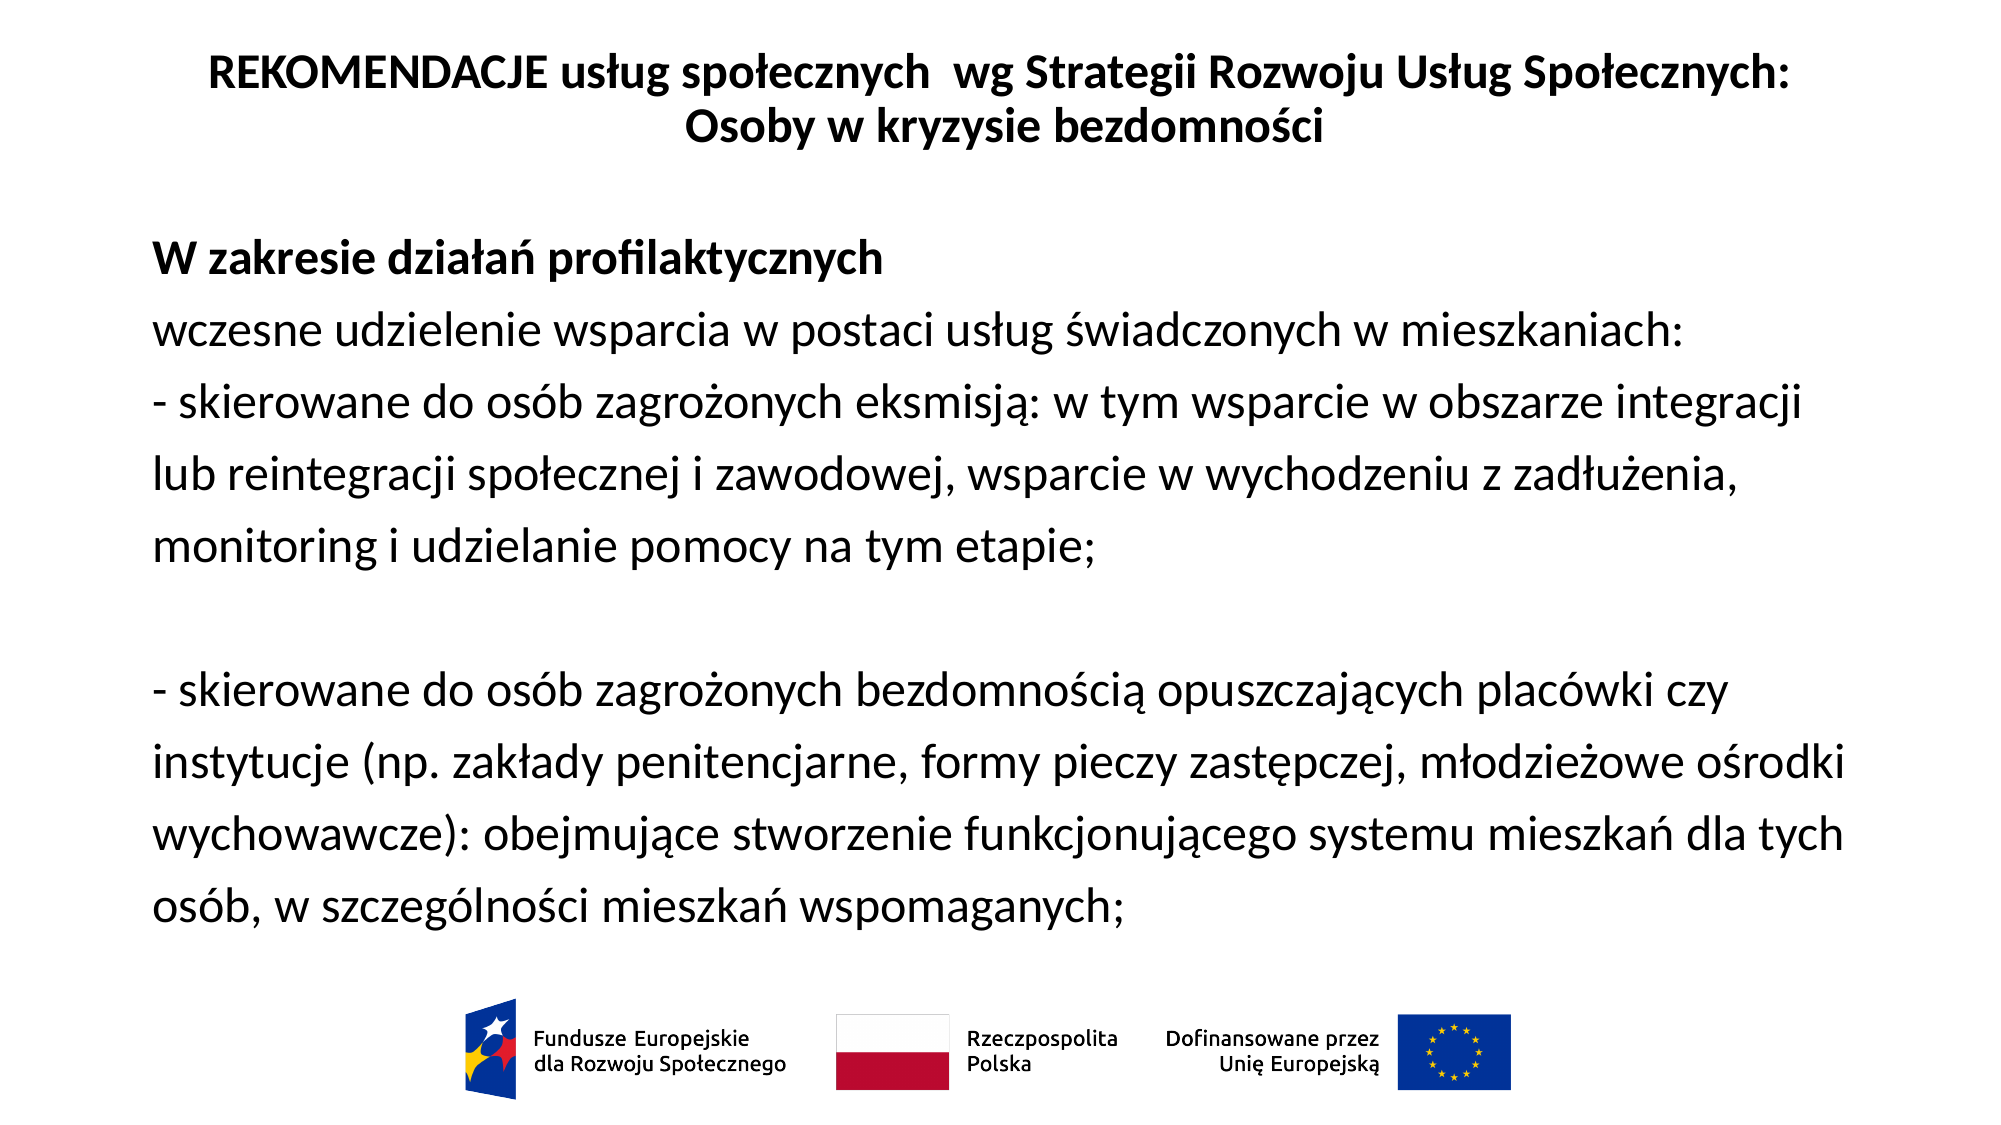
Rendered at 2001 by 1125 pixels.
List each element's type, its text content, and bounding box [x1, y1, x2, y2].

picture [440, 973, 1536, 1125]
list W zakresie działań profilaktycznych wczesne udzielenie wsparcia w postaci usług świadczonych w mieszkaniach: - skierowane do osób zagrożonych eksmisją: w tym wsparcie w obszarze integracji lub reintegracji społecznej i zawodowej, wsparcie w wychodzeniu z zadłużenia, monitoring i udzielanie pomocy na tym etapie; - skierowane do osób zagrożonych bezdomnością opuszczających placówki czy instytucje (np. zakłady penitencjarne, formy pieczy zastępczej, młodzieżowe ośrodki wychowawcze): obejmujące stworzenie funkcjonującego systemu mieszkań dla tych osób, w szczególności mieszkań wspomaganych; [137, 205, 1863, 1064]
text_box REKOMENDACJE usług społecznych wg Strategii Rozwoju Usług Społecznych: Osoby w kryzysie bezdomności [137, 17, 1863, 182]
